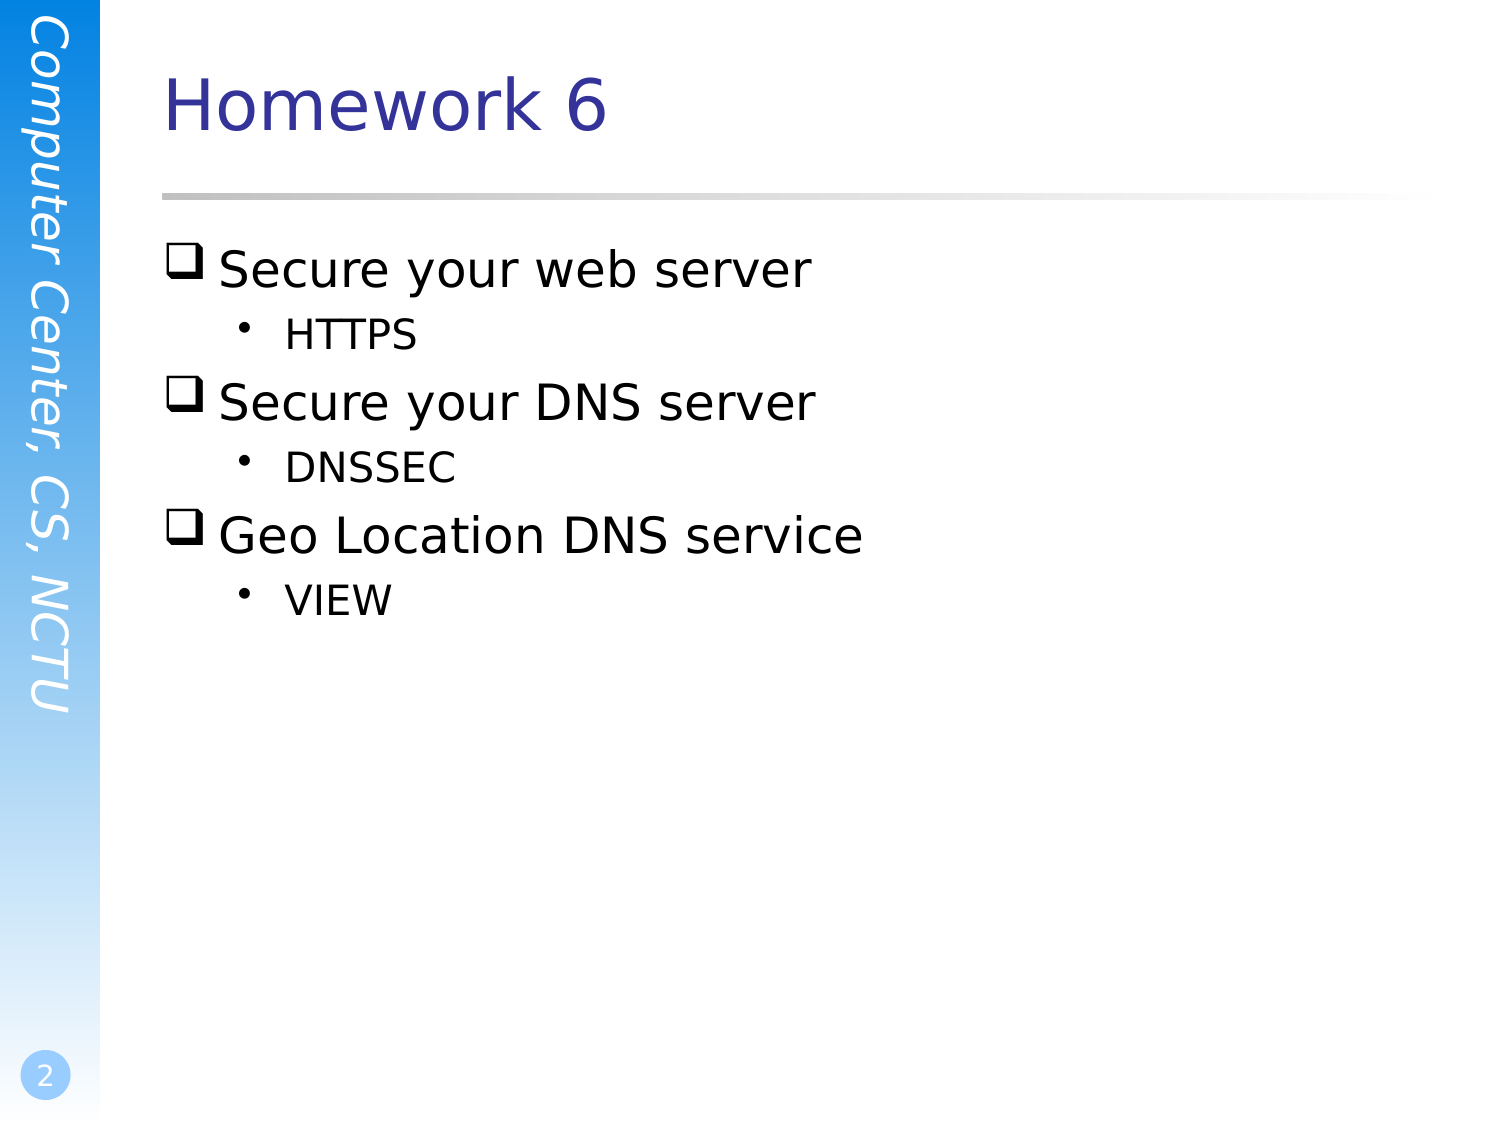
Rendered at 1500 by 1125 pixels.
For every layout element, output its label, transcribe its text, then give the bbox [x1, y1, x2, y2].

title Homework 6 [162, 18, 1438, 185]
list Secure your web server HTTPS Secure your DNS server DNSSEC Geo Location DNS service VIEW [162, 237, 1438, 1000]
